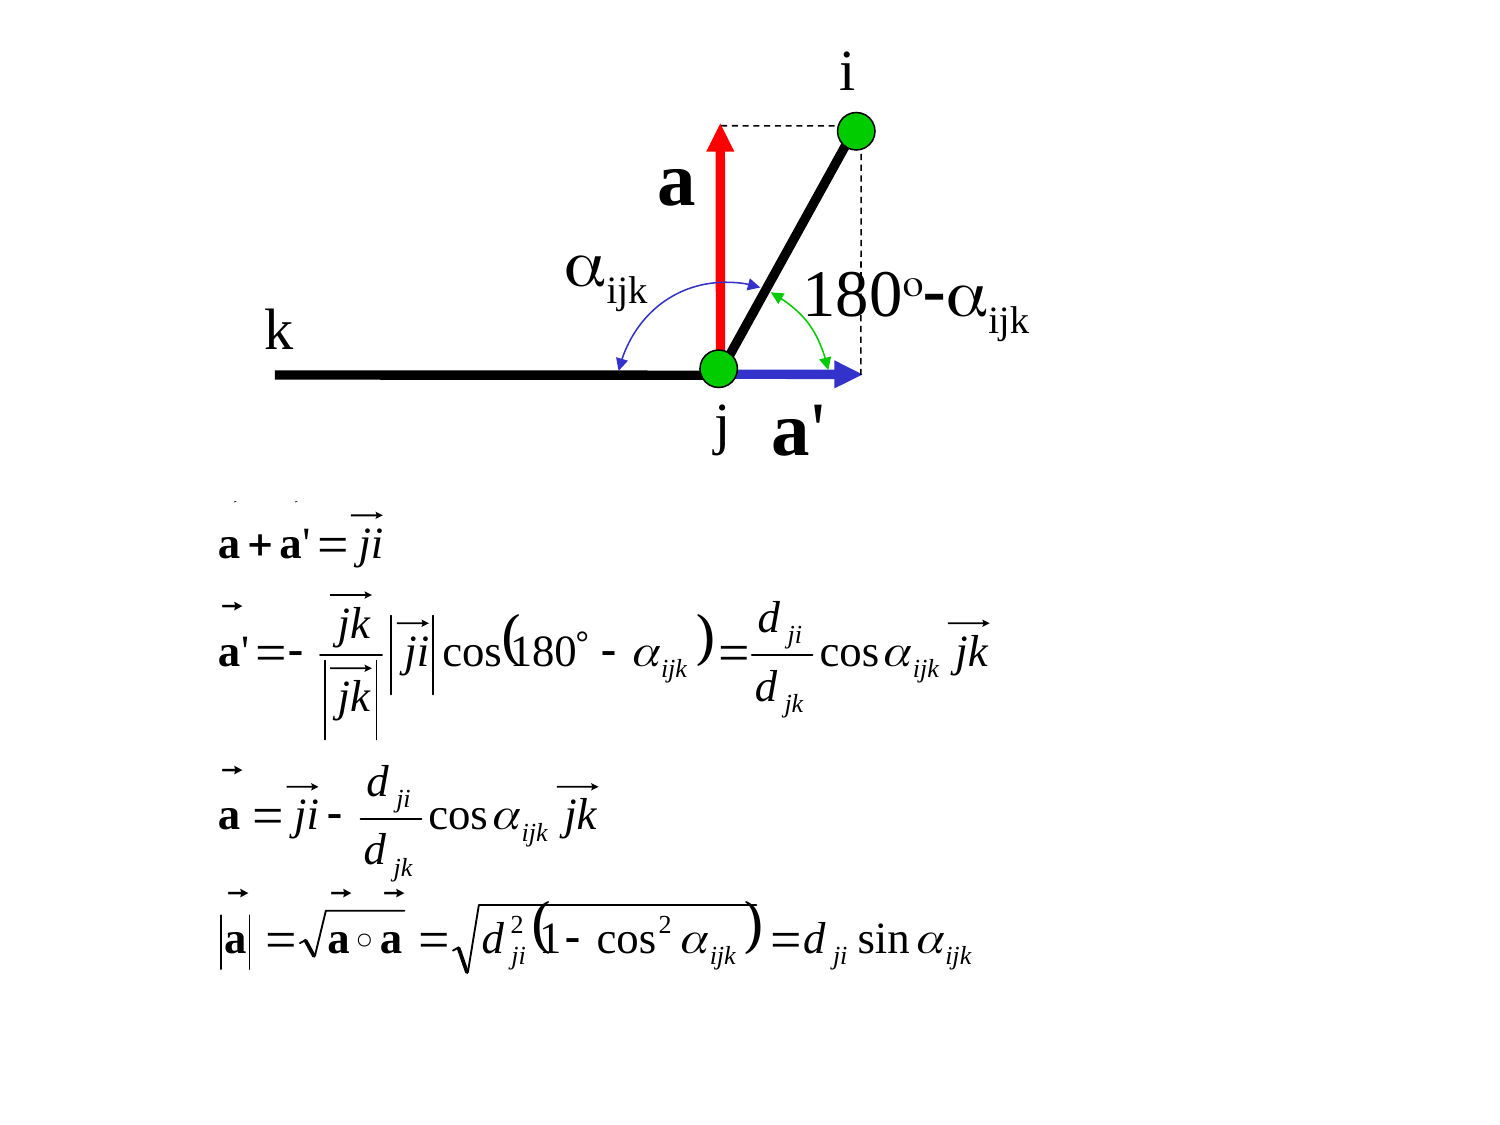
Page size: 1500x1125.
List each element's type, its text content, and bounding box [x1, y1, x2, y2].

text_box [762, 385, 834, 476]
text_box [212, 501, 1001, 1051]
text_box i [824, 24, 888, 110]
text_box 180o-aijk [787, 242, 1113, 349]
text_box k [249, 283, 313, 369]
text_box [837, 112, 876, 150]
text_box j [699, 386, 759, 463]
text_box [616, 278, 761, 398]
text_box aijk [549, 212, 688, 319]
text_box [811, 368, 860, 381]
text_box [714, 123, 727, 282]
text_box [648, 135, 713, 226]
text_box [729, 292, 832, 393]
